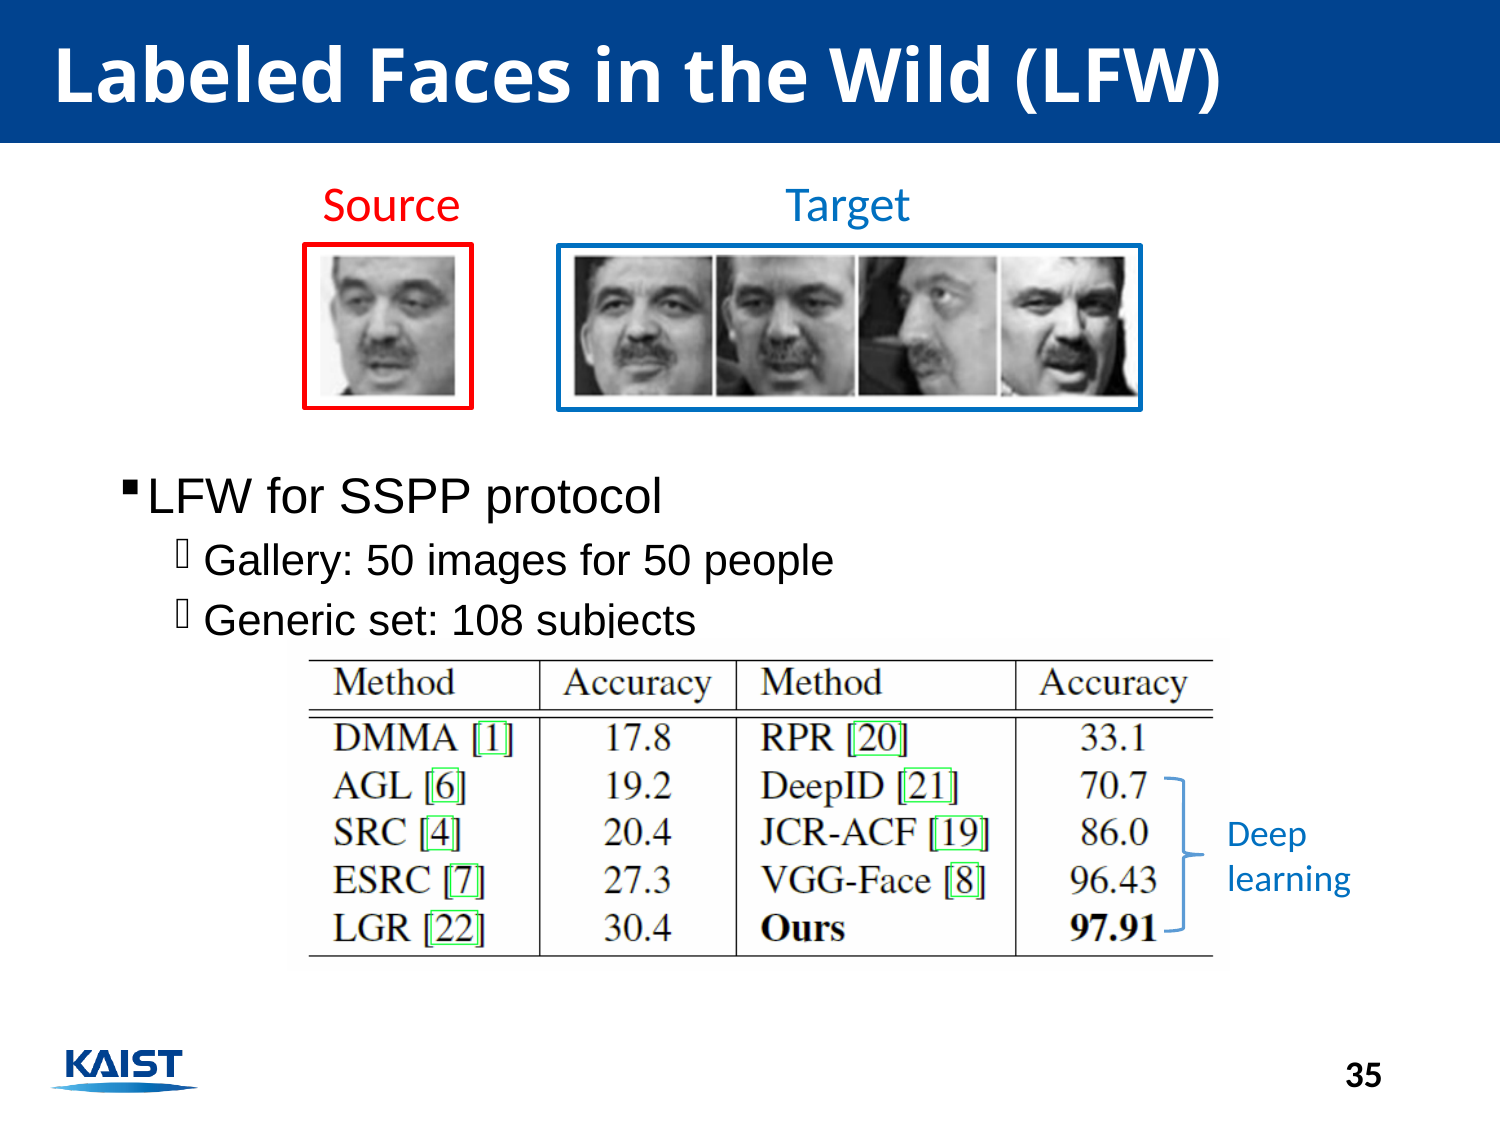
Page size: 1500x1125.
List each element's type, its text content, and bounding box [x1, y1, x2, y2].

list LFW for SSPP protocol Gallery: 50 images for 50 people Generic set: 108 subjects [103, 456, 1398, 1014]
picture [50, 1050, 103, 1093]
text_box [304, 234, 1141, 410]
picture [287, 638, 1230, 971]
title Labeled Faces in the Wild (LFW) [37, 30, 1461, 126]
text_box Target [770, 163, 957, 234]
text_box Source [307, 163, 494, 234]
text_box Deep learning [1230, 801, 1411, 907]
text_box [103, 1014, 1398, 1125]
